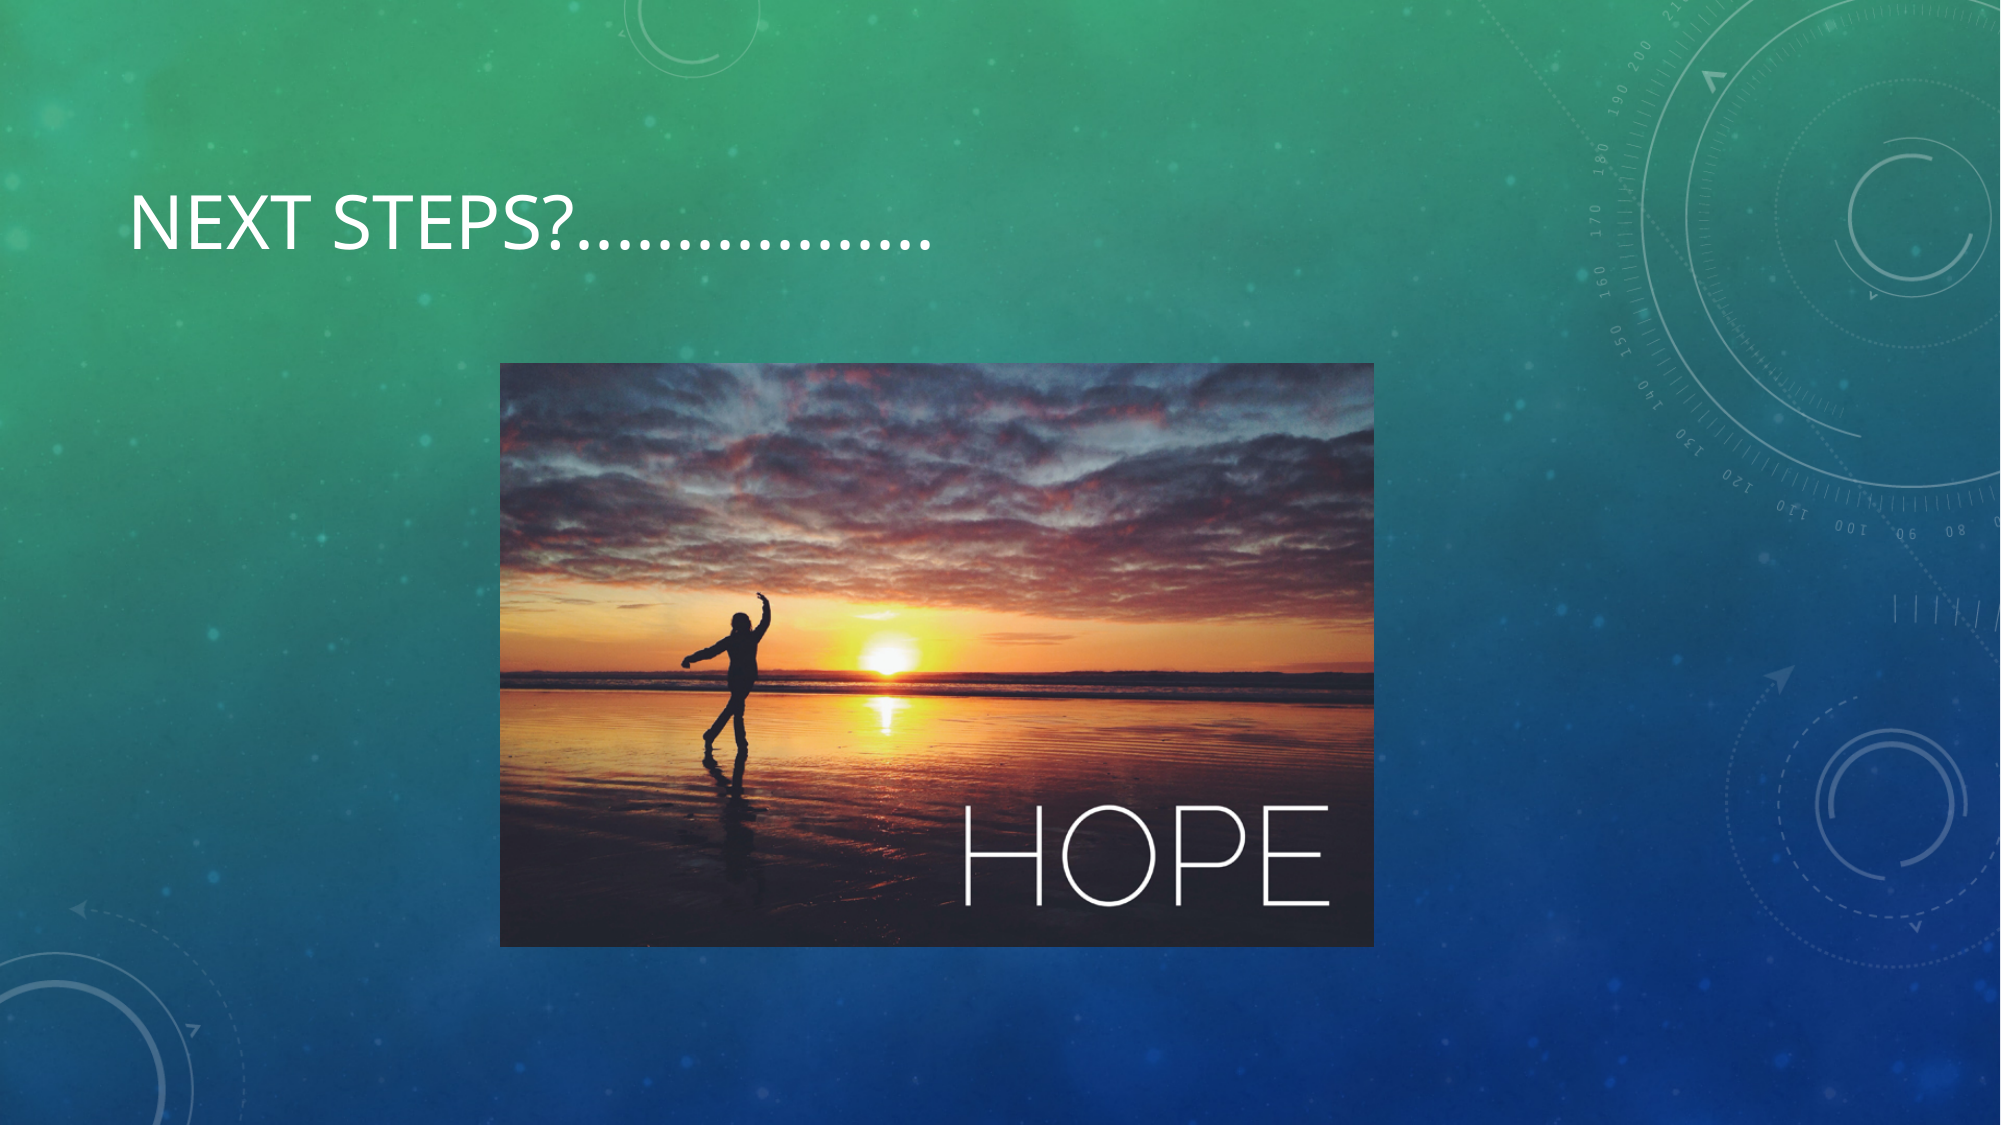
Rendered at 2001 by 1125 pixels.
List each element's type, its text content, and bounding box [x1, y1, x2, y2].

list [499, 363, 1375, 947]
title Next steps?.................. [112, 99, 1775, 339]
picture [0, 0, 2001, 1125]
